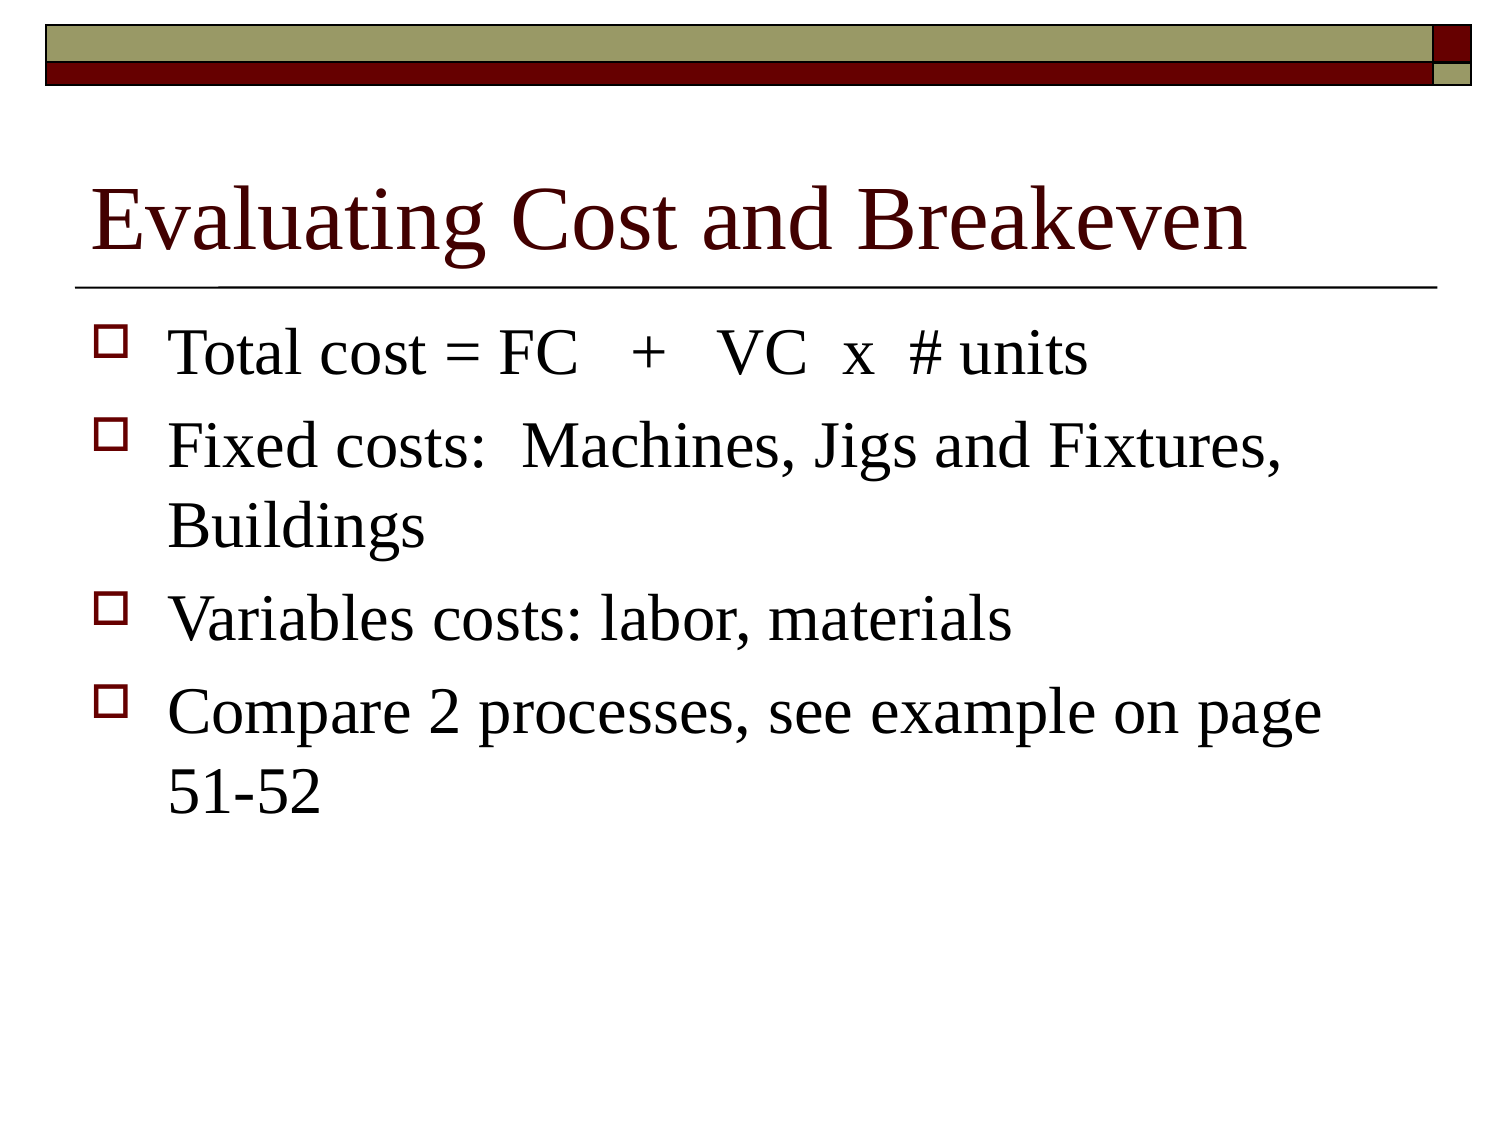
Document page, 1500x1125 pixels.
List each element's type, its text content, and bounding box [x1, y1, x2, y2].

title Evaluating Cost and Breakeven [74, 87, 1426, 276]
list Total cost = FC + VC x # units Fixed costs: Machines, Jigs and Fixtures, Buildings Variables costs: labor, materials Compare 2 processes, see example on page 51-52 [74, 299, 1426, 1006]
